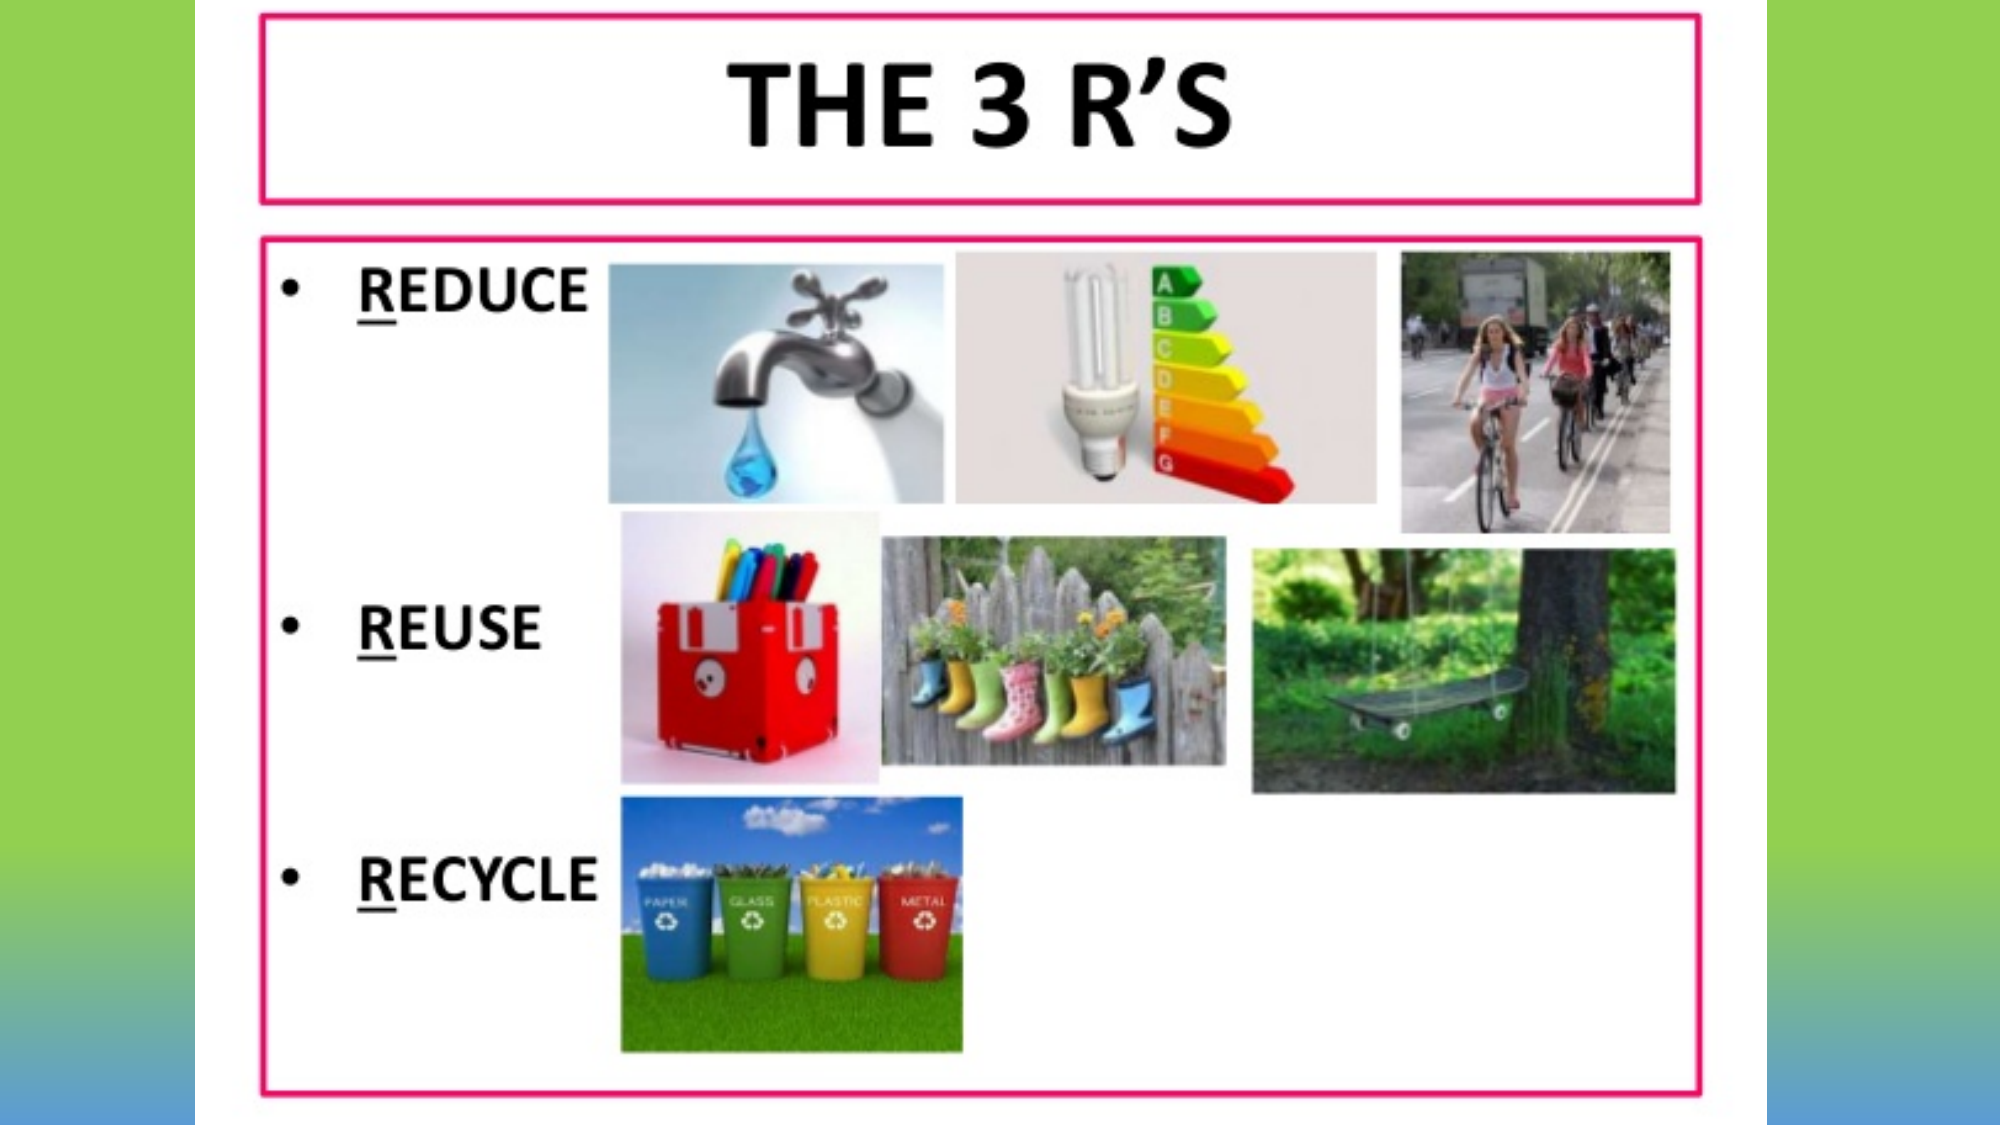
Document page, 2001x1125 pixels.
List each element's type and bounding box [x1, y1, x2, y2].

list [195, 0, 1767, 1125]
